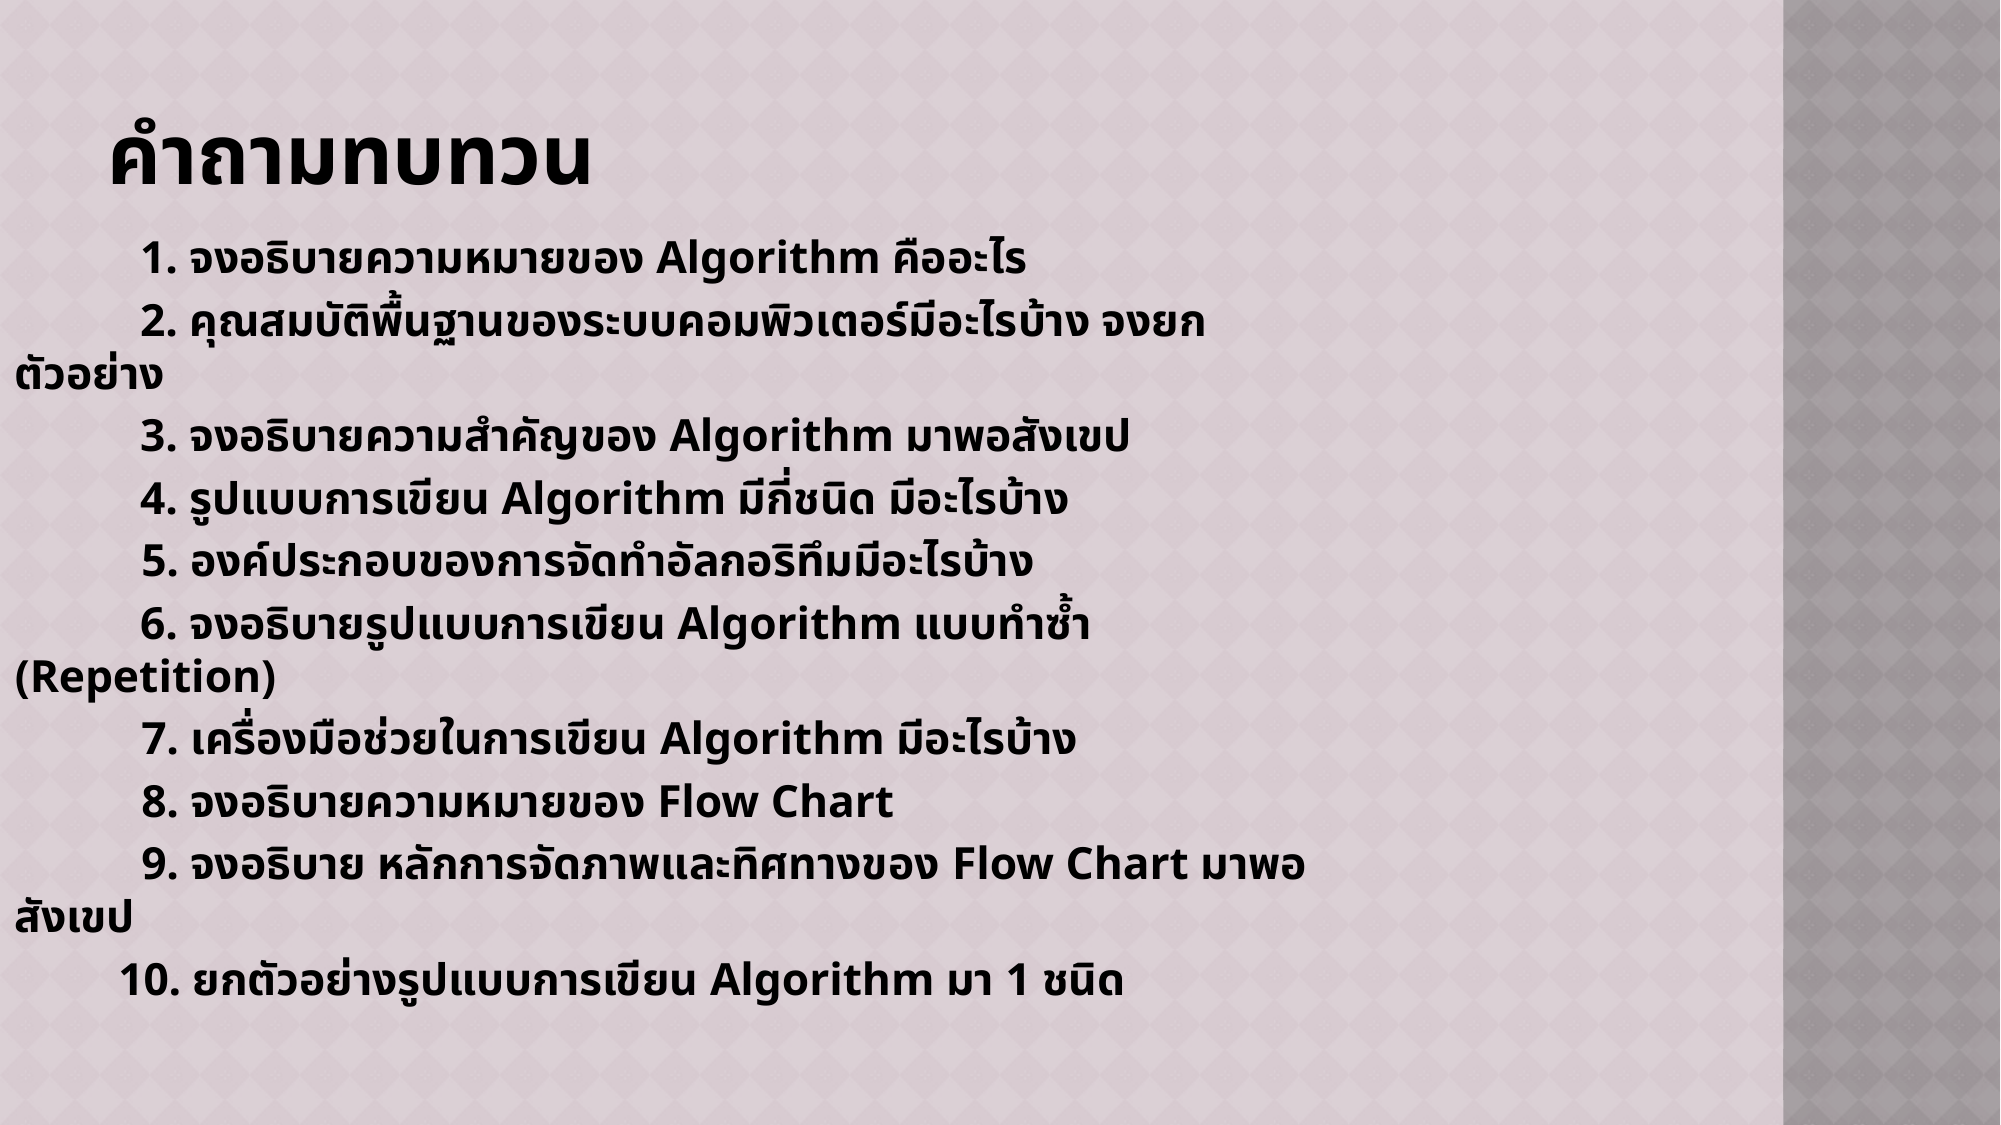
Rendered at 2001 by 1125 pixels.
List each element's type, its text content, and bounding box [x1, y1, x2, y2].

list 1. จงอธิบายความหมายของ Algorithm คืออะไร 2. คุณสมบัติพื้นฐานของระบบคอมพิวเตอร์มีอะไรบ้าง จงยกตัวอย่าง 3. จงอธิบายความสำคัญของ Algorithm มาพอสังเขป 4. รูปแบบการเขียน Algorithm มีกี่ชนิด มีอะไรบ้าง 5. องค์ประกอบของการจัดทำอัลกอริทึมมีอะไรบ้าง 6. จงอธิบายรูปแบบการเขียน Algorithm แบบทำซ้ำ (Repetition) 7. เครื่องมือช่วยในการเขียน Algorithm มีอะไรบ้าง 8. จงอธิบายความหมายของ Flow Chart 9. จงอธิบาย หลักการจัดภาพและทิศทางของ Flow Chart มาพอสังเขป 10. ยกตัวอย่างรูปแบบการเขียน Algorithm มา 1 ชนิด [0, 221, 1366, 1017]
title คำถามทบทวน [99, 52, 1684, 202]
